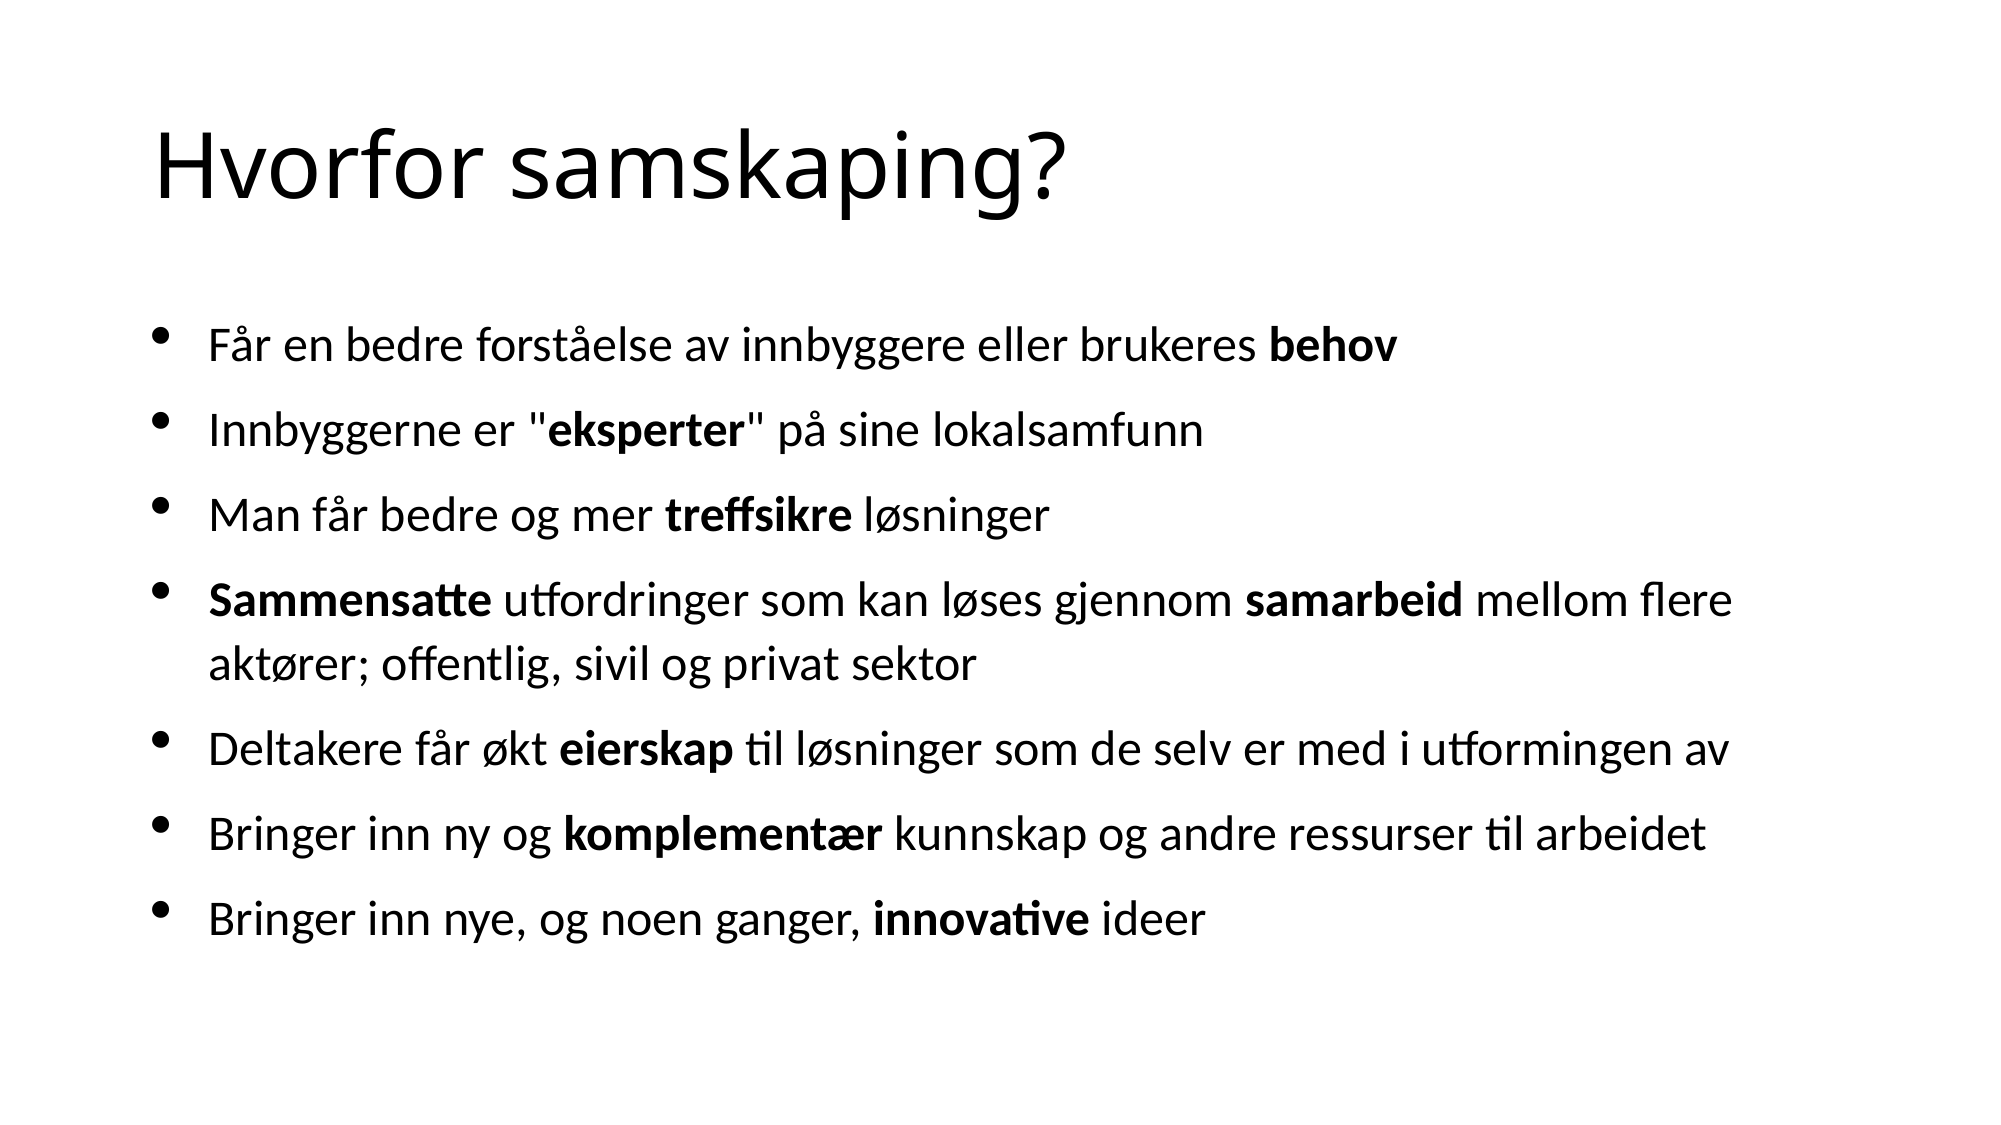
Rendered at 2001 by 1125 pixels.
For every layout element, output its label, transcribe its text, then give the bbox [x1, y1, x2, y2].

list Får en bedre forståelse av innbyggere eller brukeres behov Innbyggerne er "eksperter" på sine lokalsamfunn Man får bedre og mer treffsikre løsninger Sammensatte utfordringer som kan løses gjennom samarbeid mellom flere aktører; offentlig, sivil og privat sektor Deltakere får økt eierskap til løsninger som de selv er med i utformingen av Bringer inn ny og komplementær kunnskap og andre ressurser til arbeidet Bringer inn nye, og noen ganger, innovative ideer [137, 299, 1863, 1014]
title Hvorfor samskaping? [137, 59, 1863, 278]
